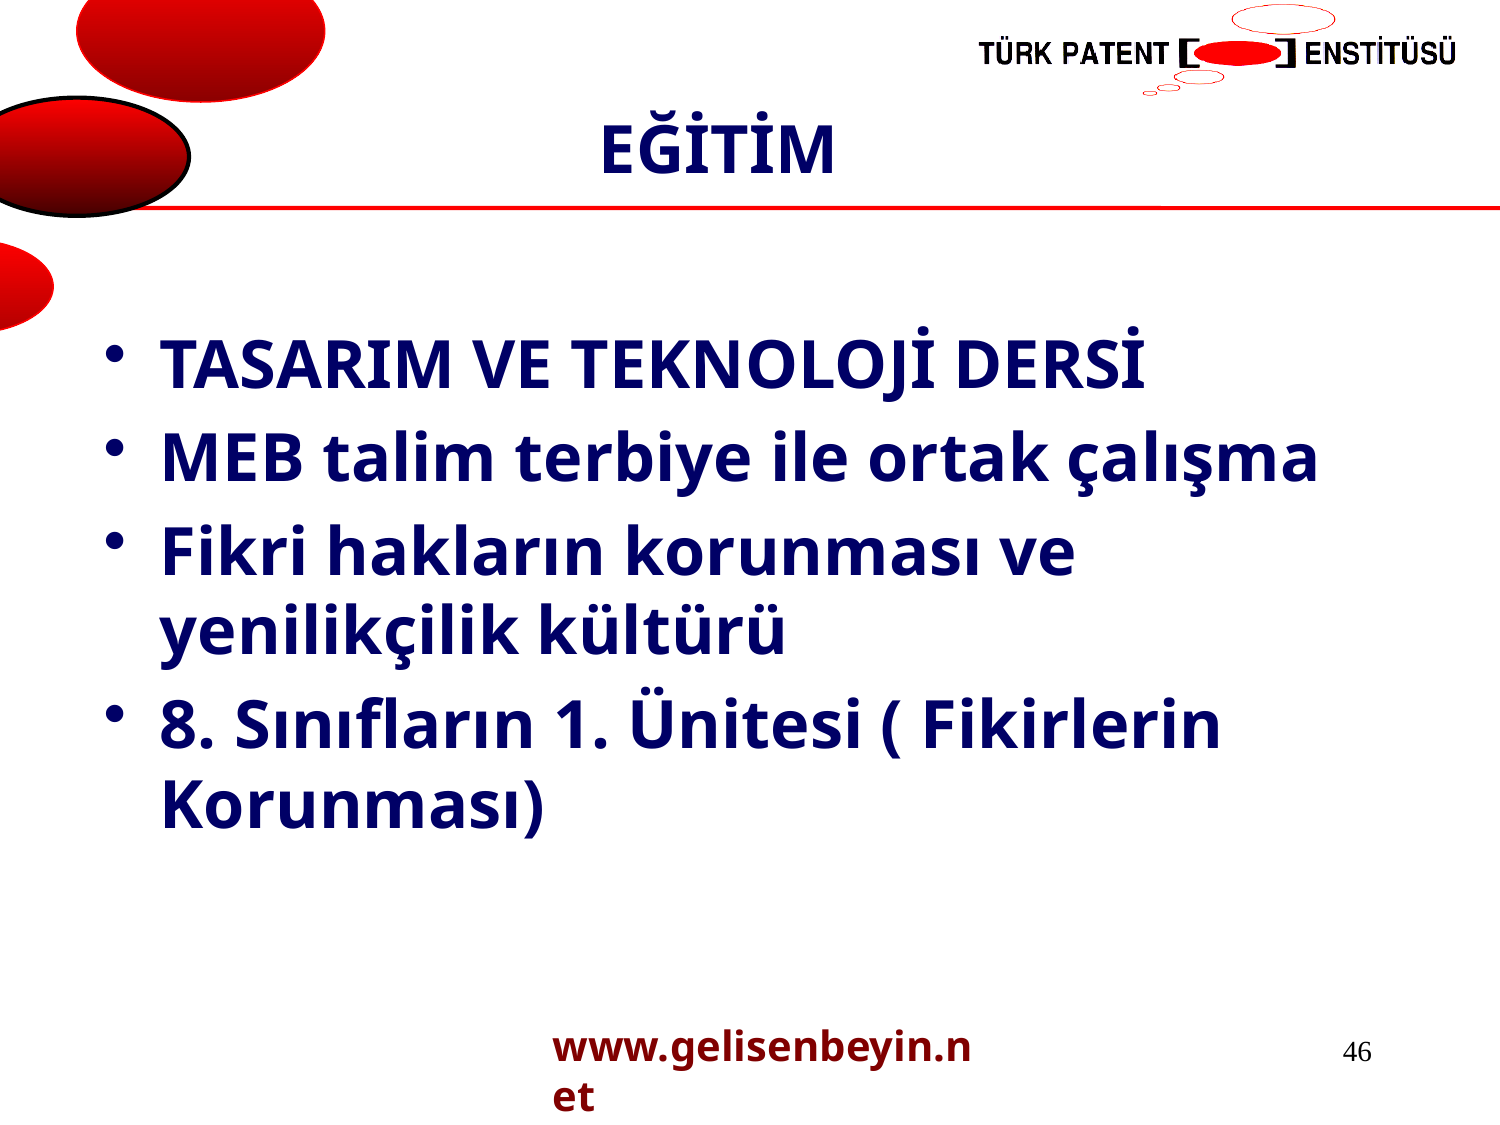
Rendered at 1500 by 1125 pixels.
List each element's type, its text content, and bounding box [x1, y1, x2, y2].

picture [974, 0, 1500, 100]
title EĞİTİM [149, 89, 1288, 203]
footer www.gelisenbeyin.net [537, 1012, 1013, 1088]
list TASARIM VE TEKNOLOJİ DERSİ MEB talim terbiye ile ortak çalışma Fikri hakların korunması ve yenilikçilik kültürü 8. Sınıfların 1. Ünitesi ( Fikirlerin Korunması) [88, 314, 1389, 965]
slide_number 46 [1074, 1024, 1388, 1101]
